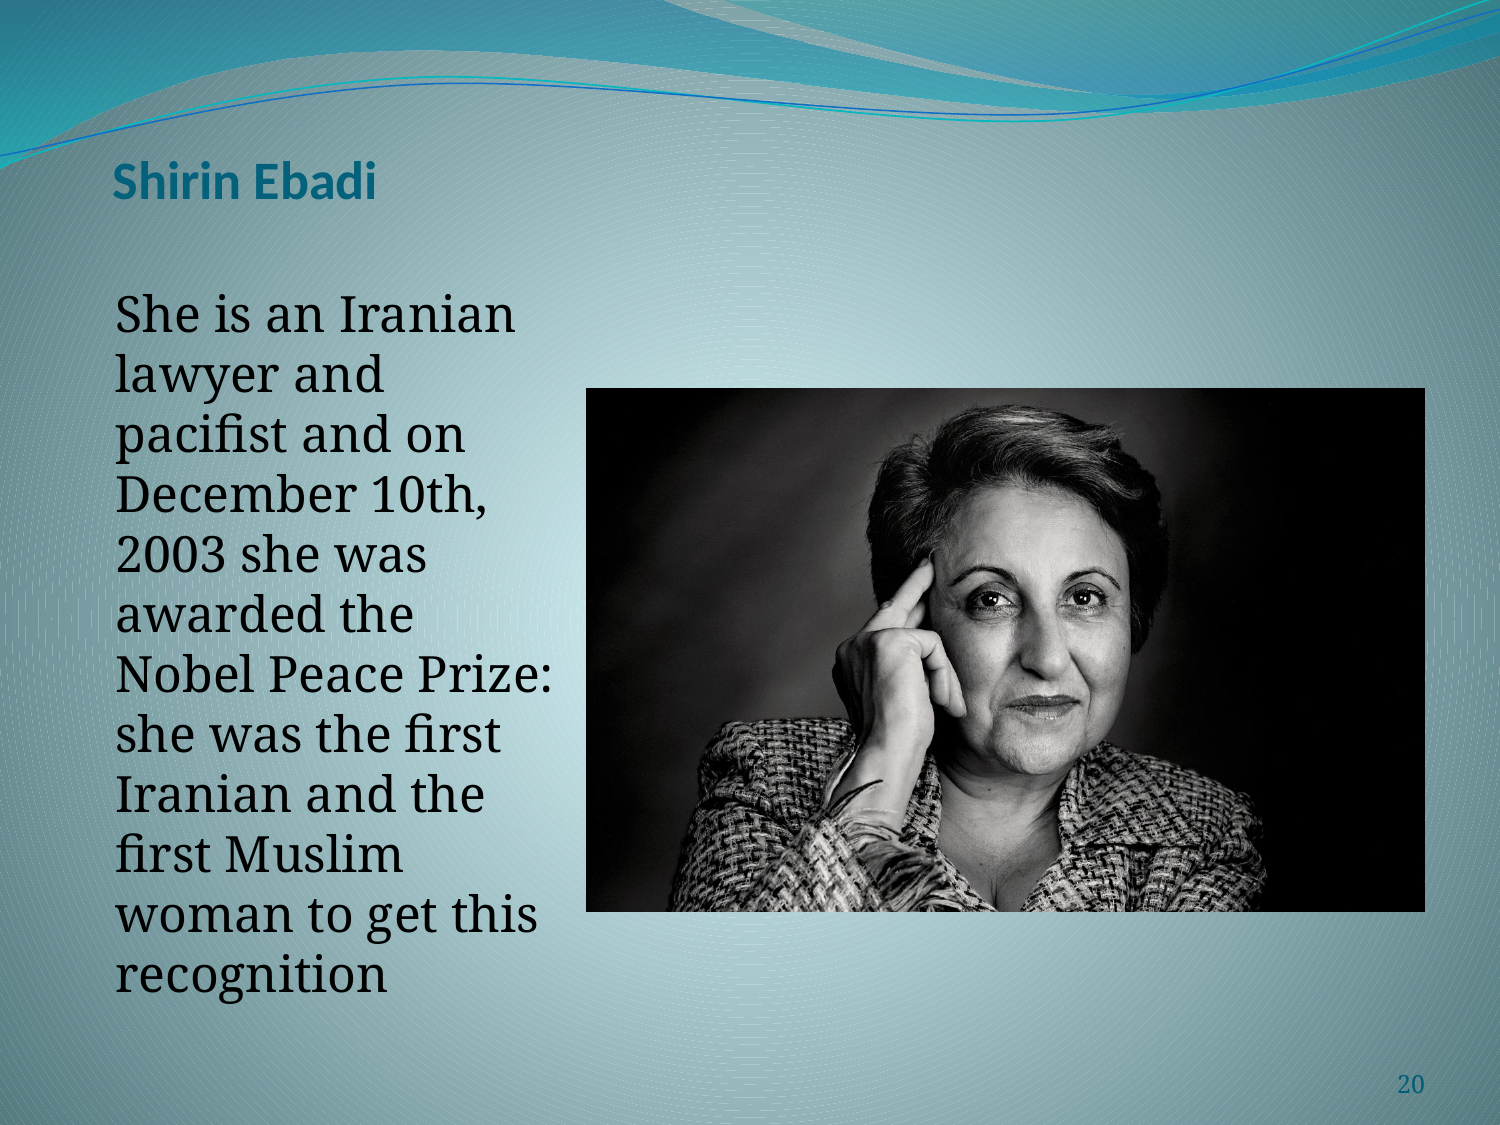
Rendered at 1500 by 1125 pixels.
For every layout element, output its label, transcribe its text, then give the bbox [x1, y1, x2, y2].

list She is an Iranian lawyer and pacifist and on December 10th, 2003 she was awarded the Nobel Peace Prize: she was the first Iranian and the first Muslim woman to get this recognition [112, 275, 563, 1025]
title Shirin Ebadi [112, 84, 563, 275]
slide_number 20 [1299, 1042, 1425, 1103]
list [586, 388, 1426, 912]
